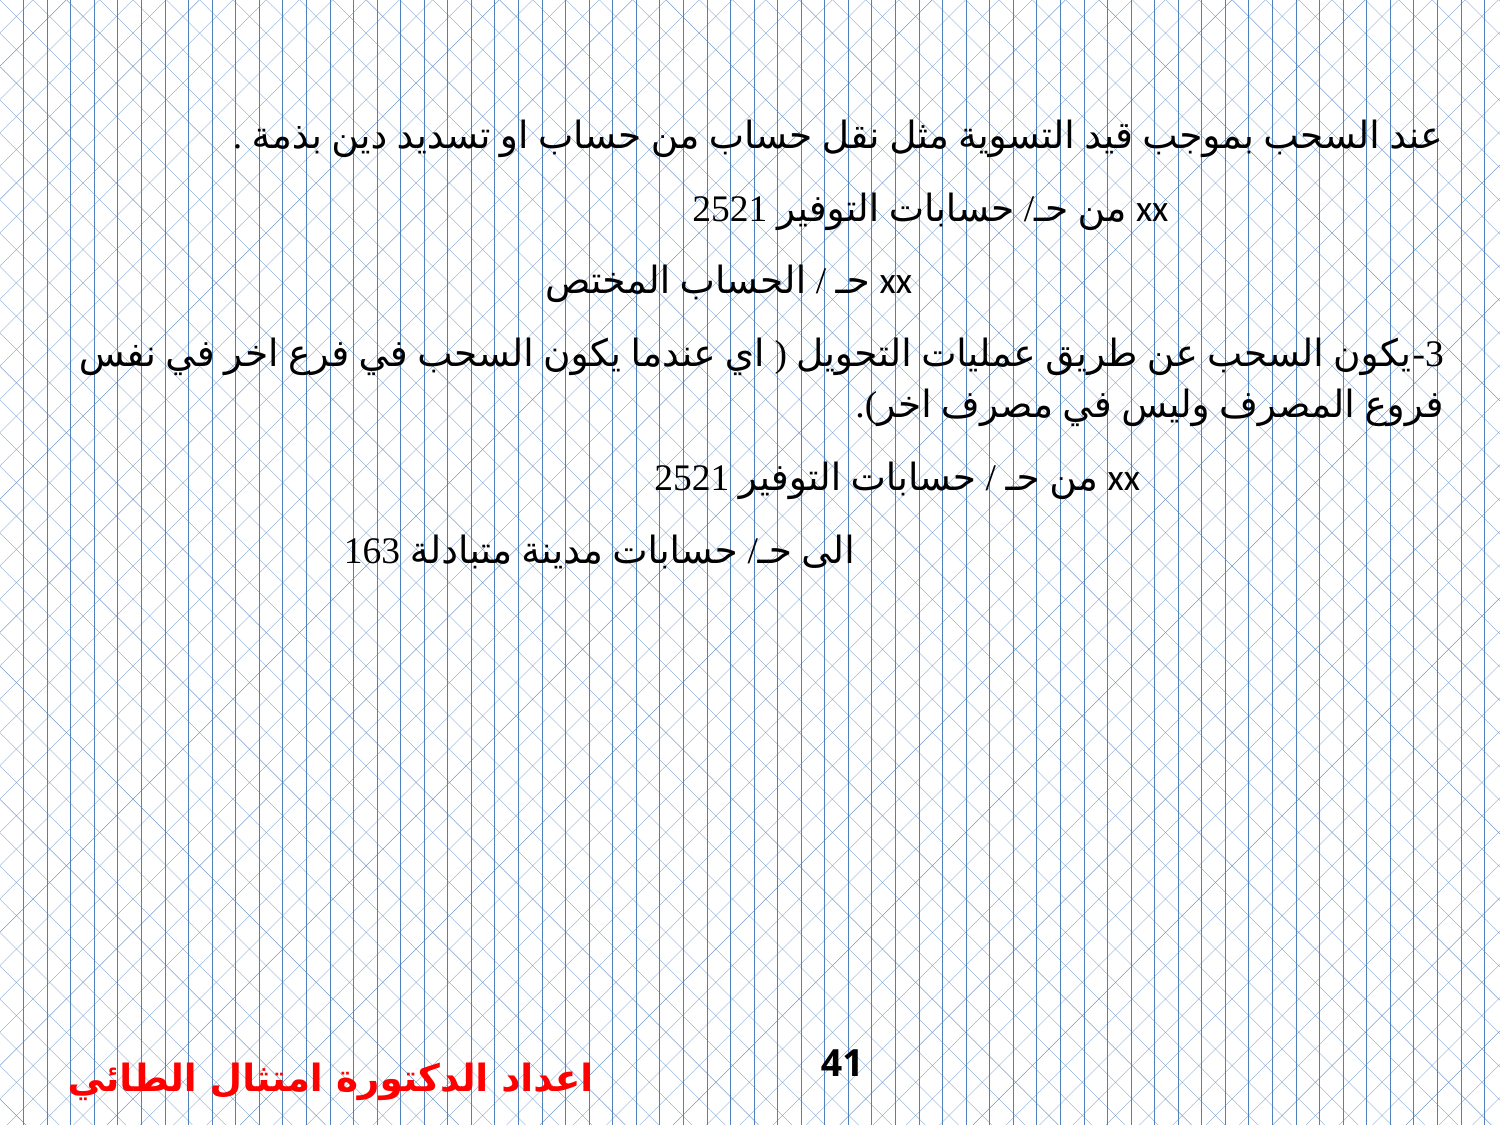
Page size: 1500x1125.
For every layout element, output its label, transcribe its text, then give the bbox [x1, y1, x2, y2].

slide_number 41 [667, 1086, 1018, 1095]
footer اعداد الدكتورة امتثال الطائي [0, 1046, 680, 1107]
text_box عند السحب بموجب قيد التسوية مثل نقل حساب من حساب او تسديد دين بذمة . xx من حـ/ حسابات التوفير 2521 xx حـ / الحساب المختص 3- يكون السحب عن طريق عمليات التحويل ( اي عندما يكون السحب في فرع اخر في نفس فروع المصرف وليس في مصرف اخر). xx من حـ / حسابات التوفير 2521 الى حـ/ حسابات مدينة متبادلة 163 [17, 30, 1459, 1086]
